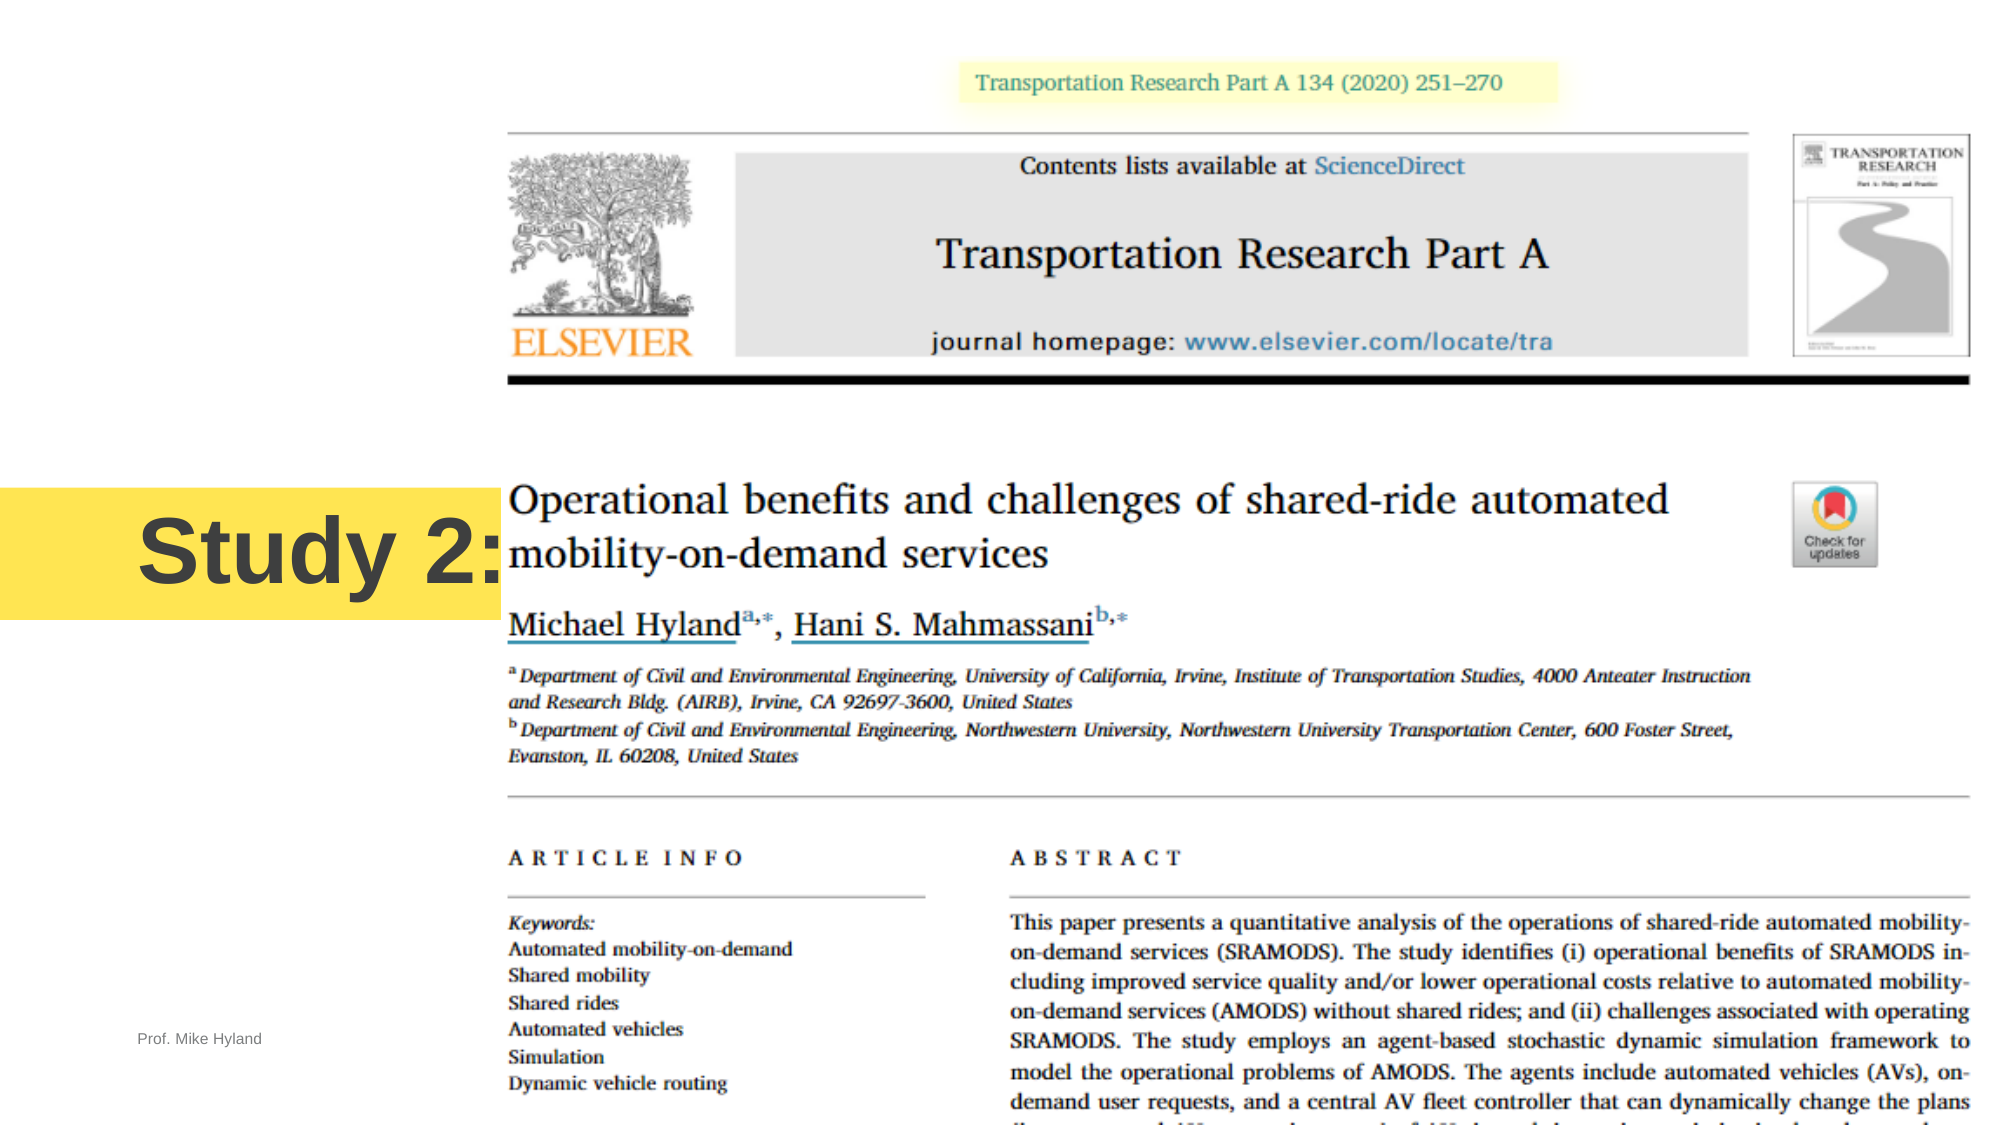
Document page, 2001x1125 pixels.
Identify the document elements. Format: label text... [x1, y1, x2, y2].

picture [501, 56, 1983, 1125]
footer Prof. Mike Hyland [137, 1020, 496, 1058]
title Study 2: [0, 487, 496, 620]
